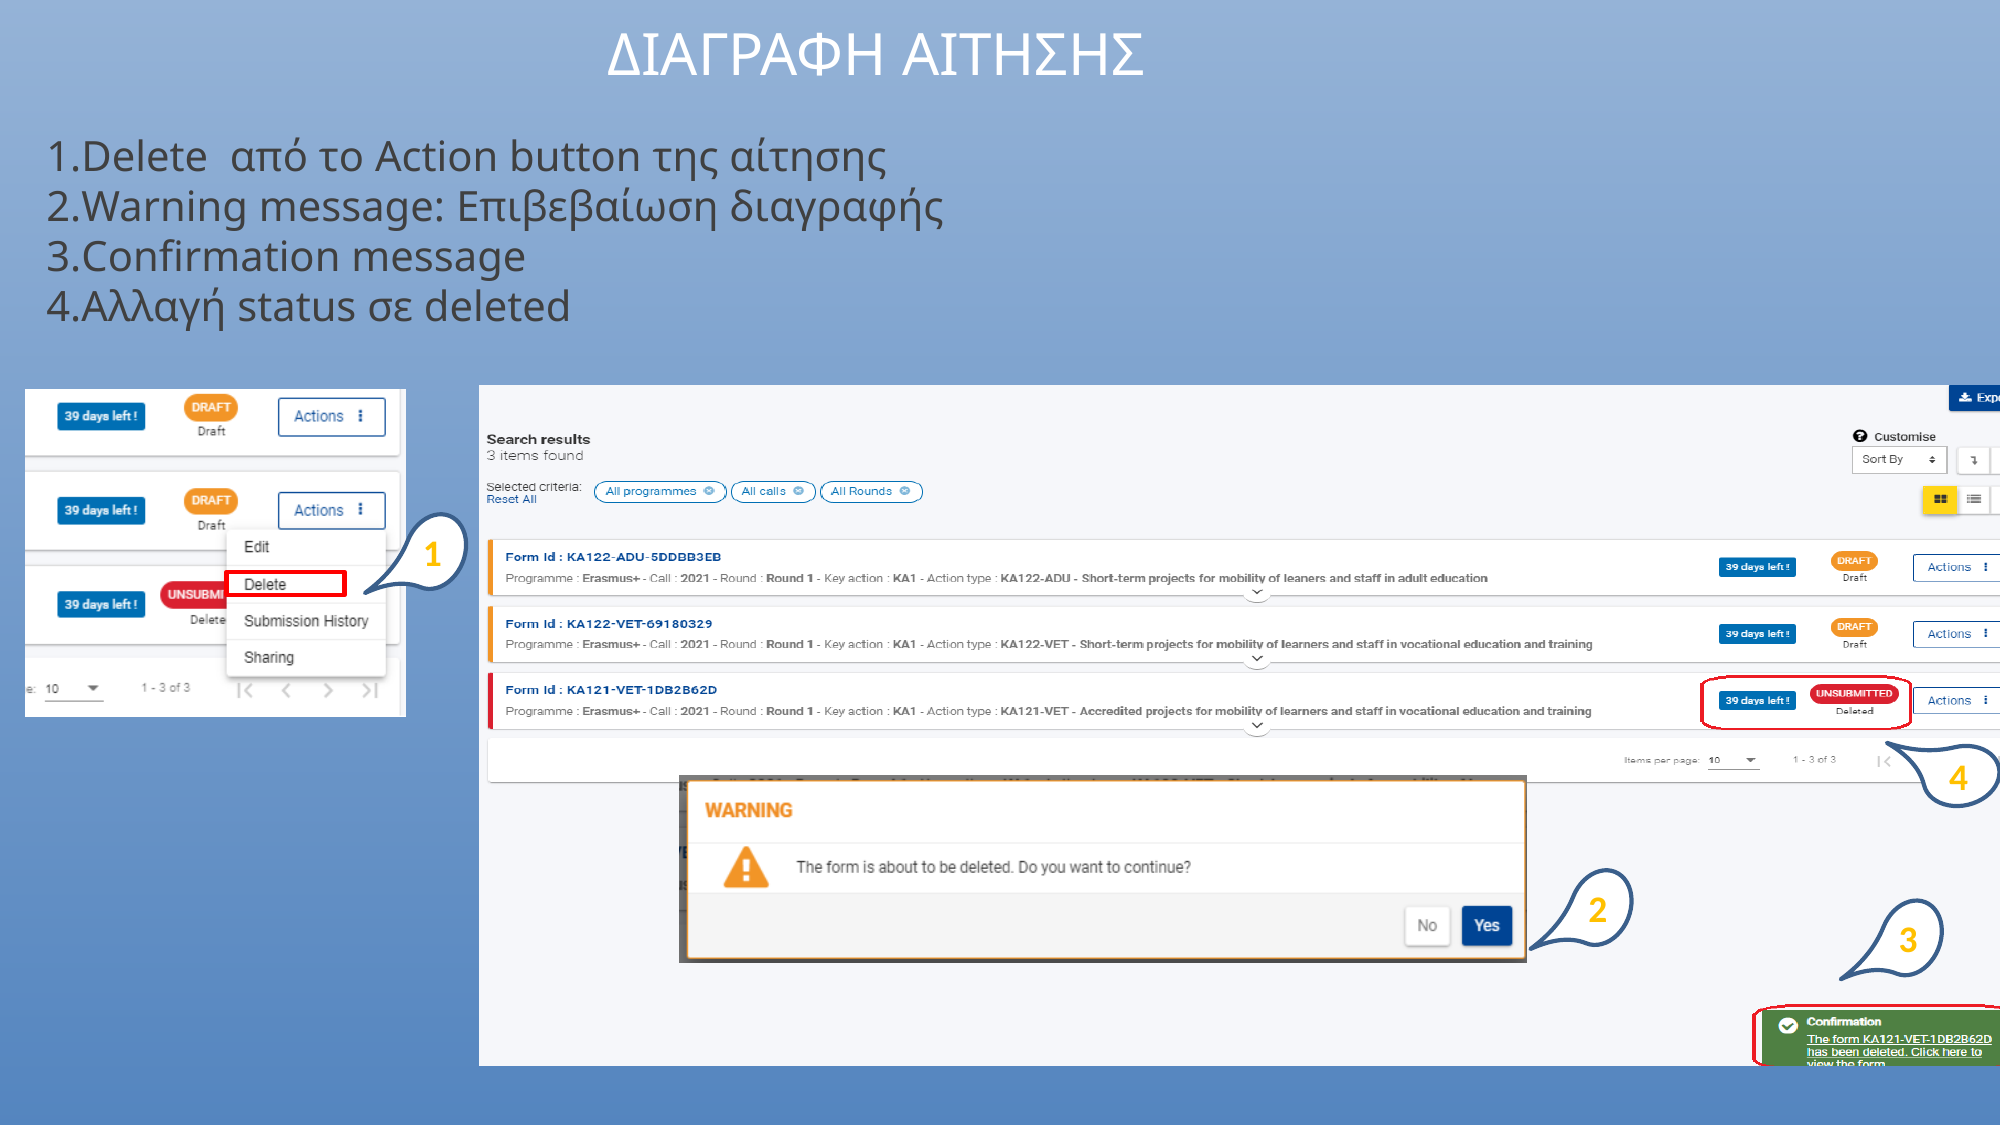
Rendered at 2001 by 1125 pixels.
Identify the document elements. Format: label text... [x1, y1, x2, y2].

text_box Delete από το Action button της αίτησης Warning message: Επιβεβαίωση διαγραφής Confirmation message Αλλαγή status σε deleted [31, 122, 1141, 388]
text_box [1570, 868, 1631, 947]
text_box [25, 389, 465, 717]
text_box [1922, 745, 2000, 807]
picture [479, 385, 2000, 1066]
text_box ΔΙΑΓΡΑΦΗ ΑΙΤΗΣΗΣ [0, 9, 1753, 95]
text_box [1881, 899, 1941, 977]
